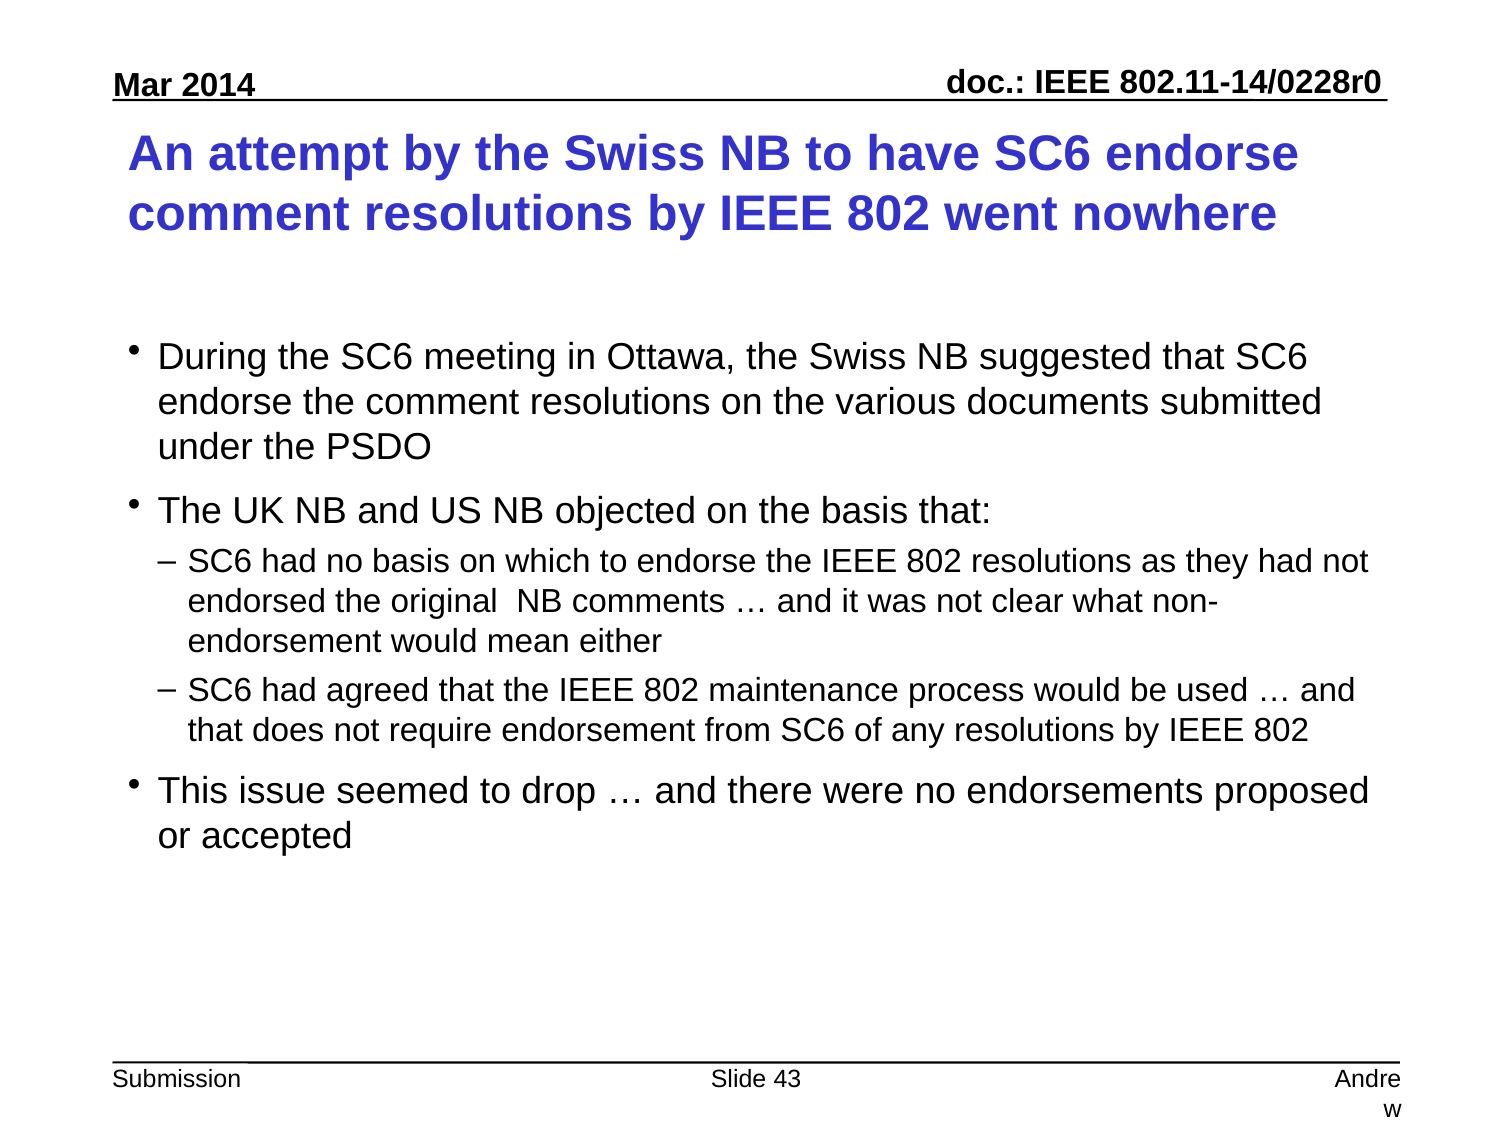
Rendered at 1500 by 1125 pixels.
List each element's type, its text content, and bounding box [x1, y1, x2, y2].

title An attempt by the Swiss NB to have SC6 endorse comment resolutions by IEEE 802 went nowhere [112, 112, 1388, 288]
footer Andrew Myles, Cisco [1320, 1061, 1402, 1093]
list During the SC6 meeting in Ottawa, the Swiss NB suggested that SC6 endorse the comment resolutions on the various documents submitted under the PSDO The UK NB and US NB objected on the basis that: SC6 had no basis on which to endorse the IEEE 802 resolutions as they had not endorsed the original NB comments … and it was not clear what non-endorsement would mean either SC6 had agreed that the IEEE 802 maintenance process would be used … and that does not require endorsement from SC6 of any resolutions by IEEE 802 This issue seemed to drop … and there were no endorsements proposed or accepted [112, 324, 1388, 1000]
slide_number Slide 43 [709, 1061, 803, 1093]
